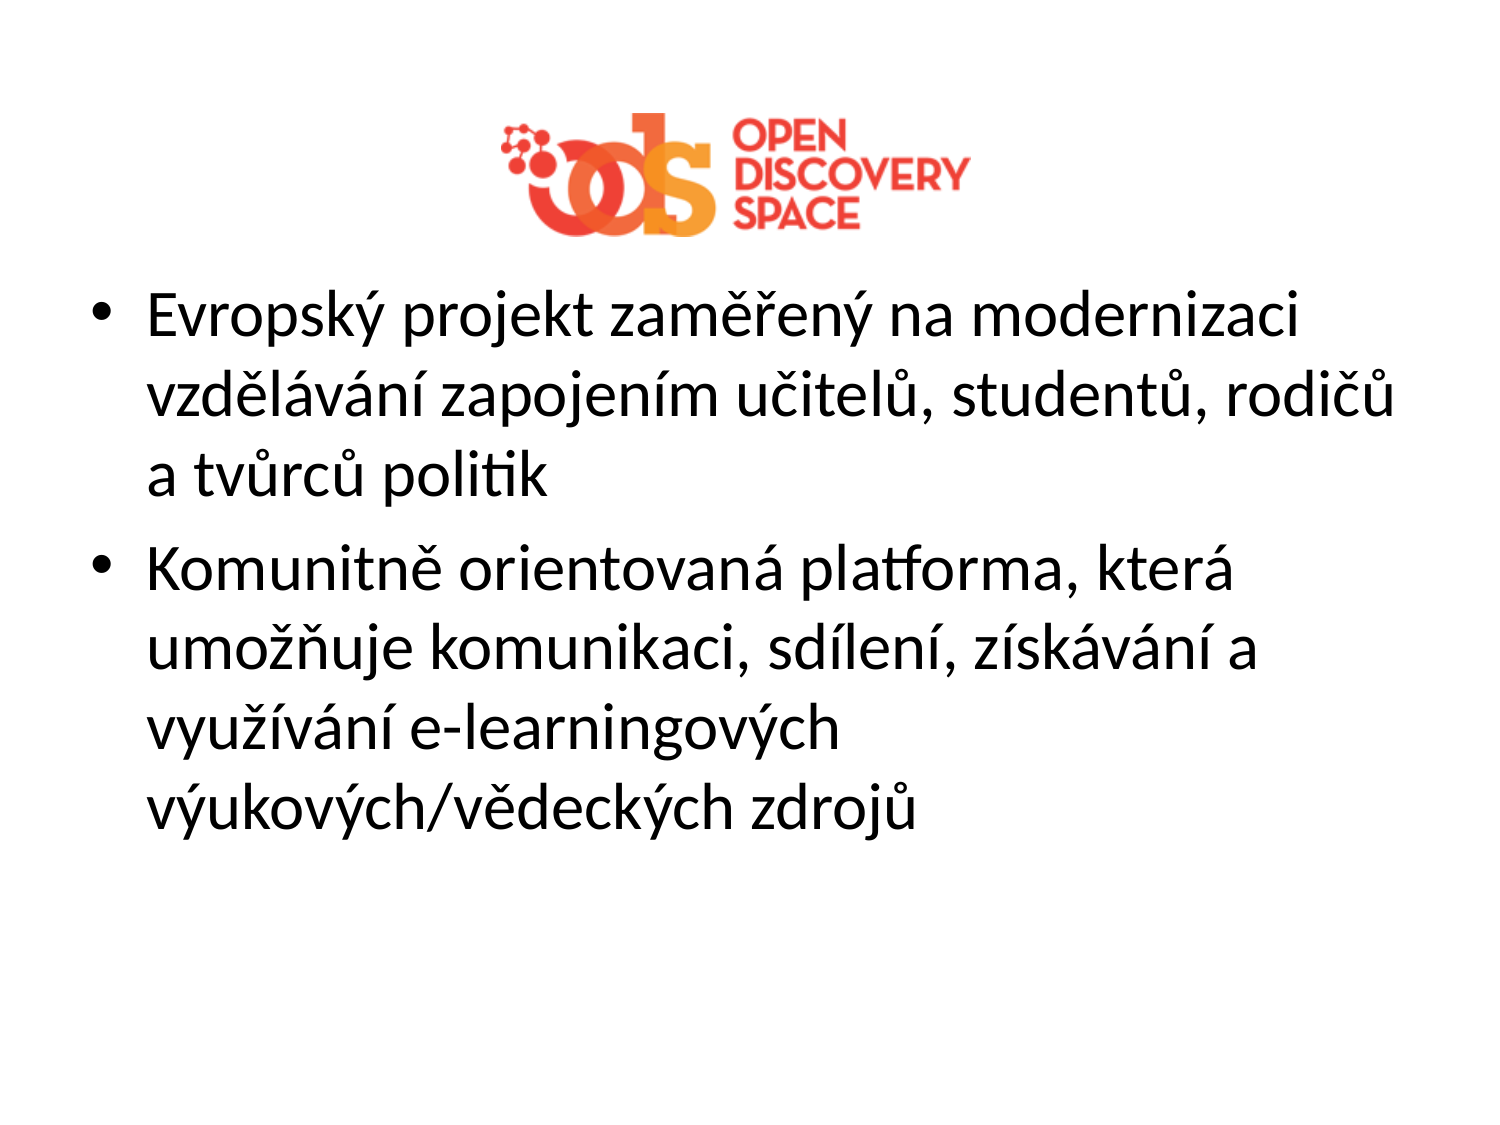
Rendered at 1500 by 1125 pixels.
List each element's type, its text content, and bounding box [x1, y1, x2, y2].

list Evropský projekt zaměřený na modernizaci vzdělávání zapojením učitelů, studentů, rodičů a tvůrců politik Komunitně orientovaná platforma, která umožňuje komunikaci, sdílení, získávání a využívání e-learningových výukových/vědeckých zdrojů [74, 262, 1426, 1006]
picture [501, 113, 971, 238]
